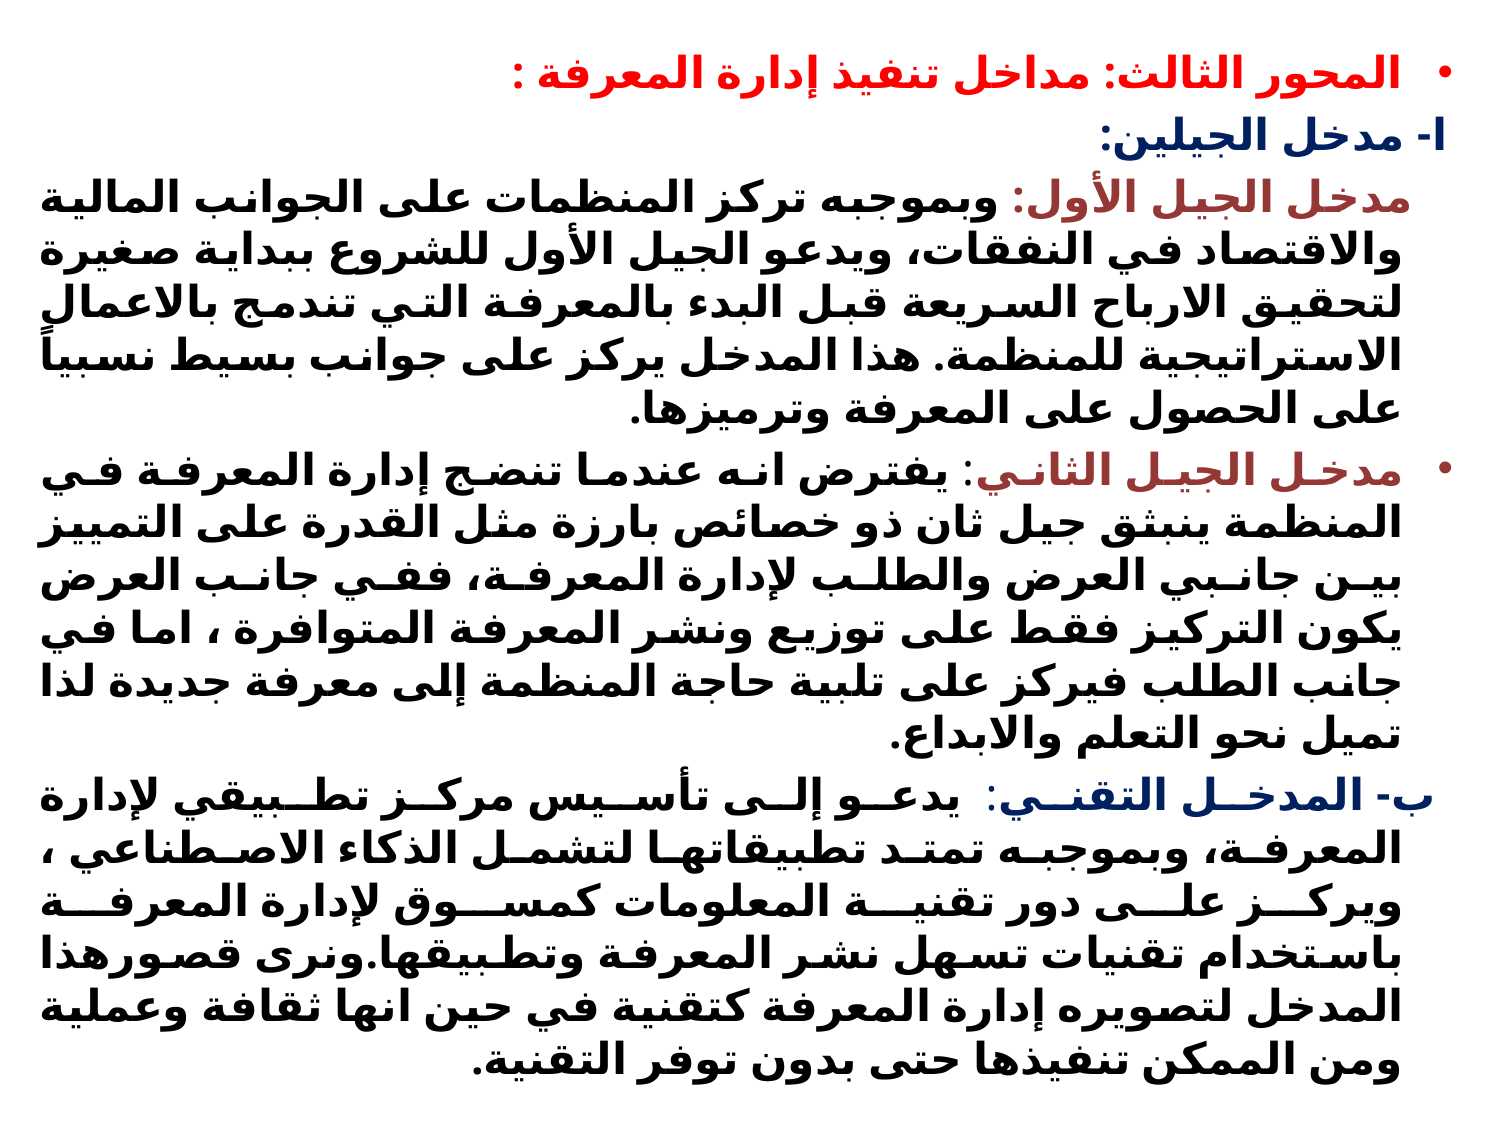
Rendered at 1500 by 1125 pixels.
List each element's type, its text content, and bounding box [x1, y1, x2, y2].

list المحور الثالث: مداخل تنفيذ إدارة المعرفة : ا- مدخل الجيلين: مدخل الجيل الأول: وبموجبه تركز المنظمات على الجوانب المالية والاقتصاد في النفقات، ويدعو الجيل الأول للشروع ببداية صغيرة لتحقيق الارباح السريعة قبل البدء بالمعرفة التي تندمج بالاعمال الاستراتيجية للمنظمة. هذا المدخل يركز على جوانب بسيط نسبياً على الحصول على المعرفة وترميزها. مدخل الجيل الثاني: يفترض انه عندما تنضج إدارة المعرفة في المنظمة ينبثق جيل ثان ذو خصائص بارزة مثل القدرة على التمييز بين جانبي العرض والطلب لإدارة المعرفة، ففي جانب العرض يكون التركيز فقط على توزيع ونشر المعرفة المتوافرة ، اما في جانب الطلب فيركز على تلبية حاجة المنظمة إلى معرفة جديدة لذا تميل نحو التعلم والابداع. ب- المدخل التقني: يدعو إلى تأسيس مركز تطبيقي لإدارة المعرفة، وبموجبه تمتد تطبيقاتها لتشمل الذكاء الاصطناعي ، ويركز على دور تقنية المعلومات كمسوق لإدارة المعرفة باستخدام تقنيات تسهل نشر المعرفة وتطبيقها.ونرى قصورهذا المدخل لتصويره إدارة المعرفة كتقنية في حين انها ثقافة وعملية ومن الممكن تنفيذها حتى بدون توفر التقنية. [24, 37, 1463, 1100]
